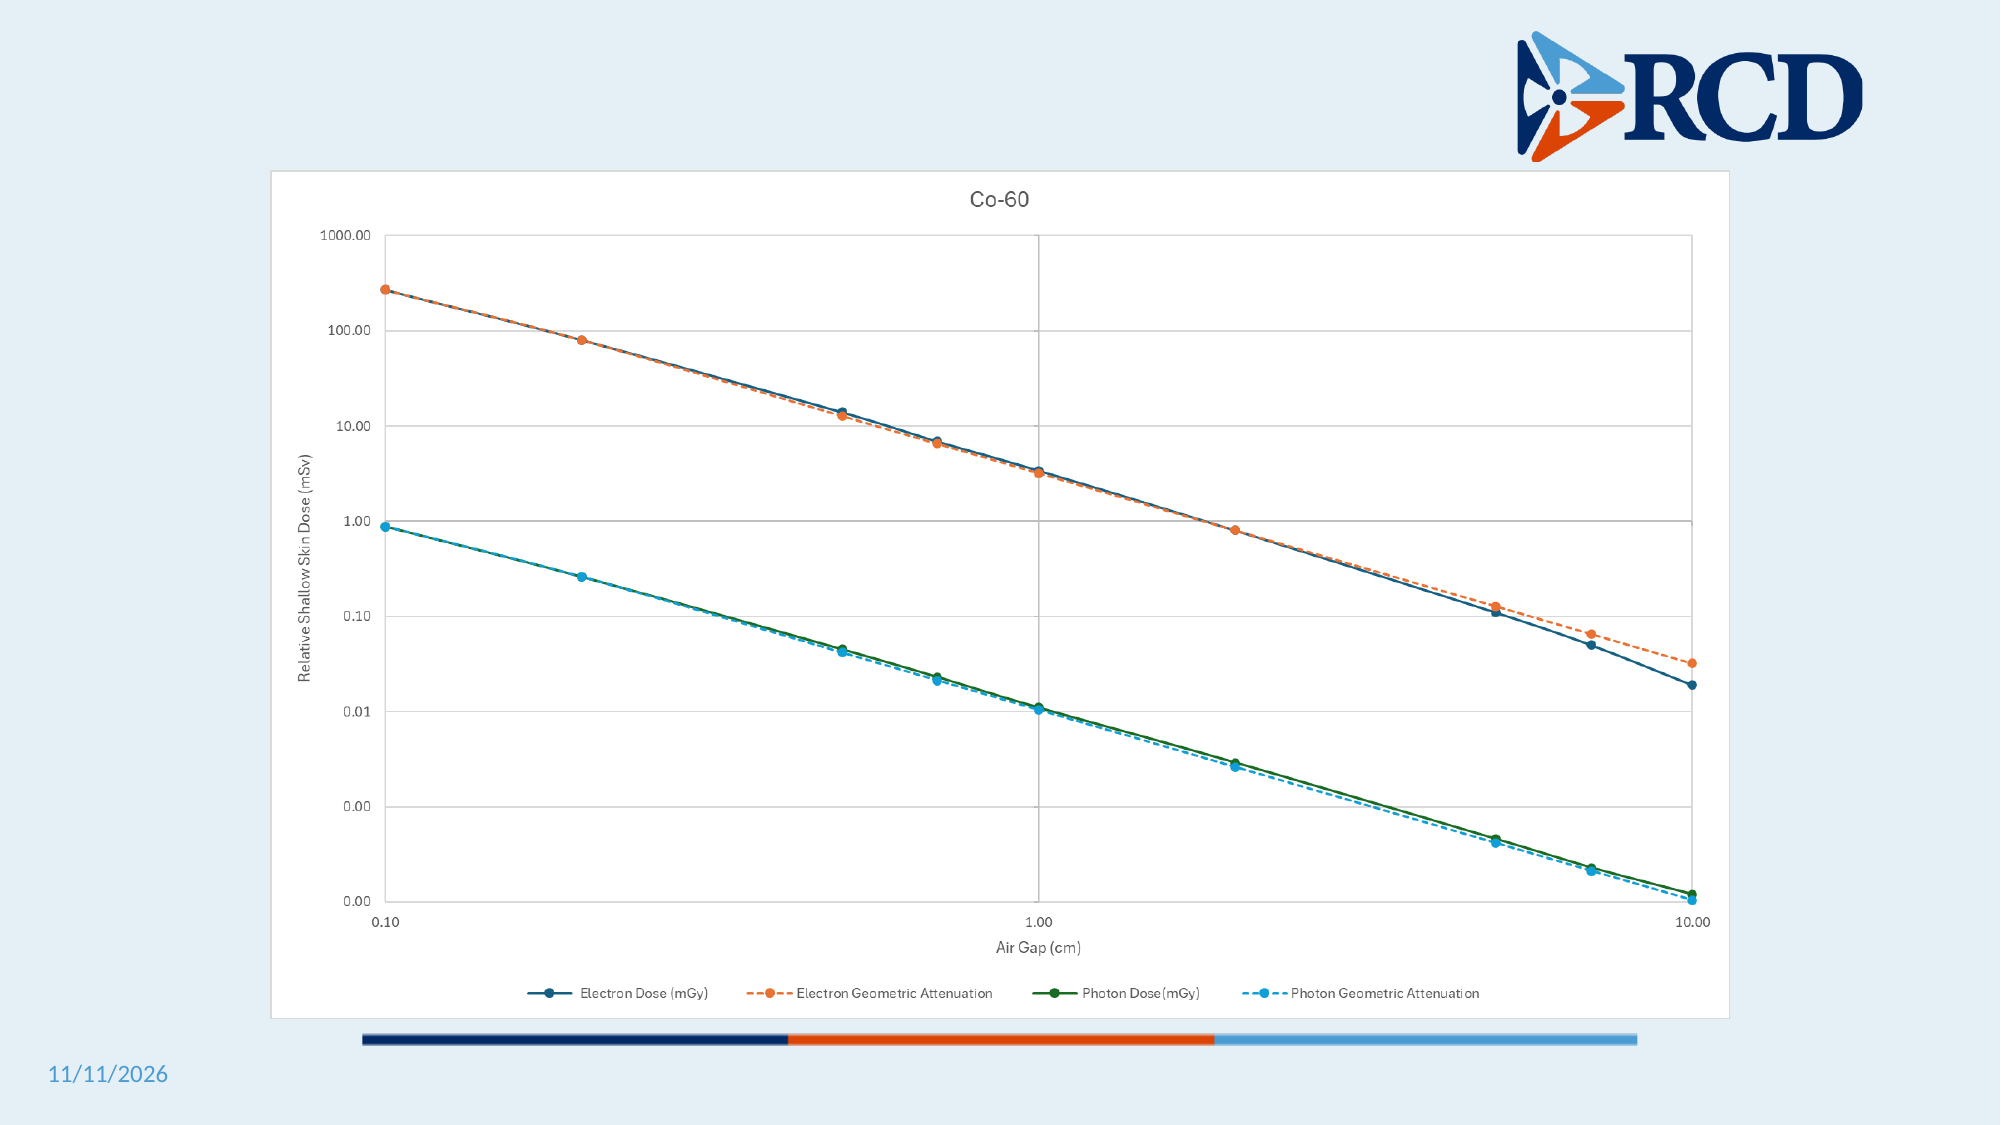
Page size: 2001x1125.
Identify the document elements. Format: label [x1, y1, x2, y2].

picture [270, 170, 1730, 1019]
slide_number [32, 1042, 483, 1103]
